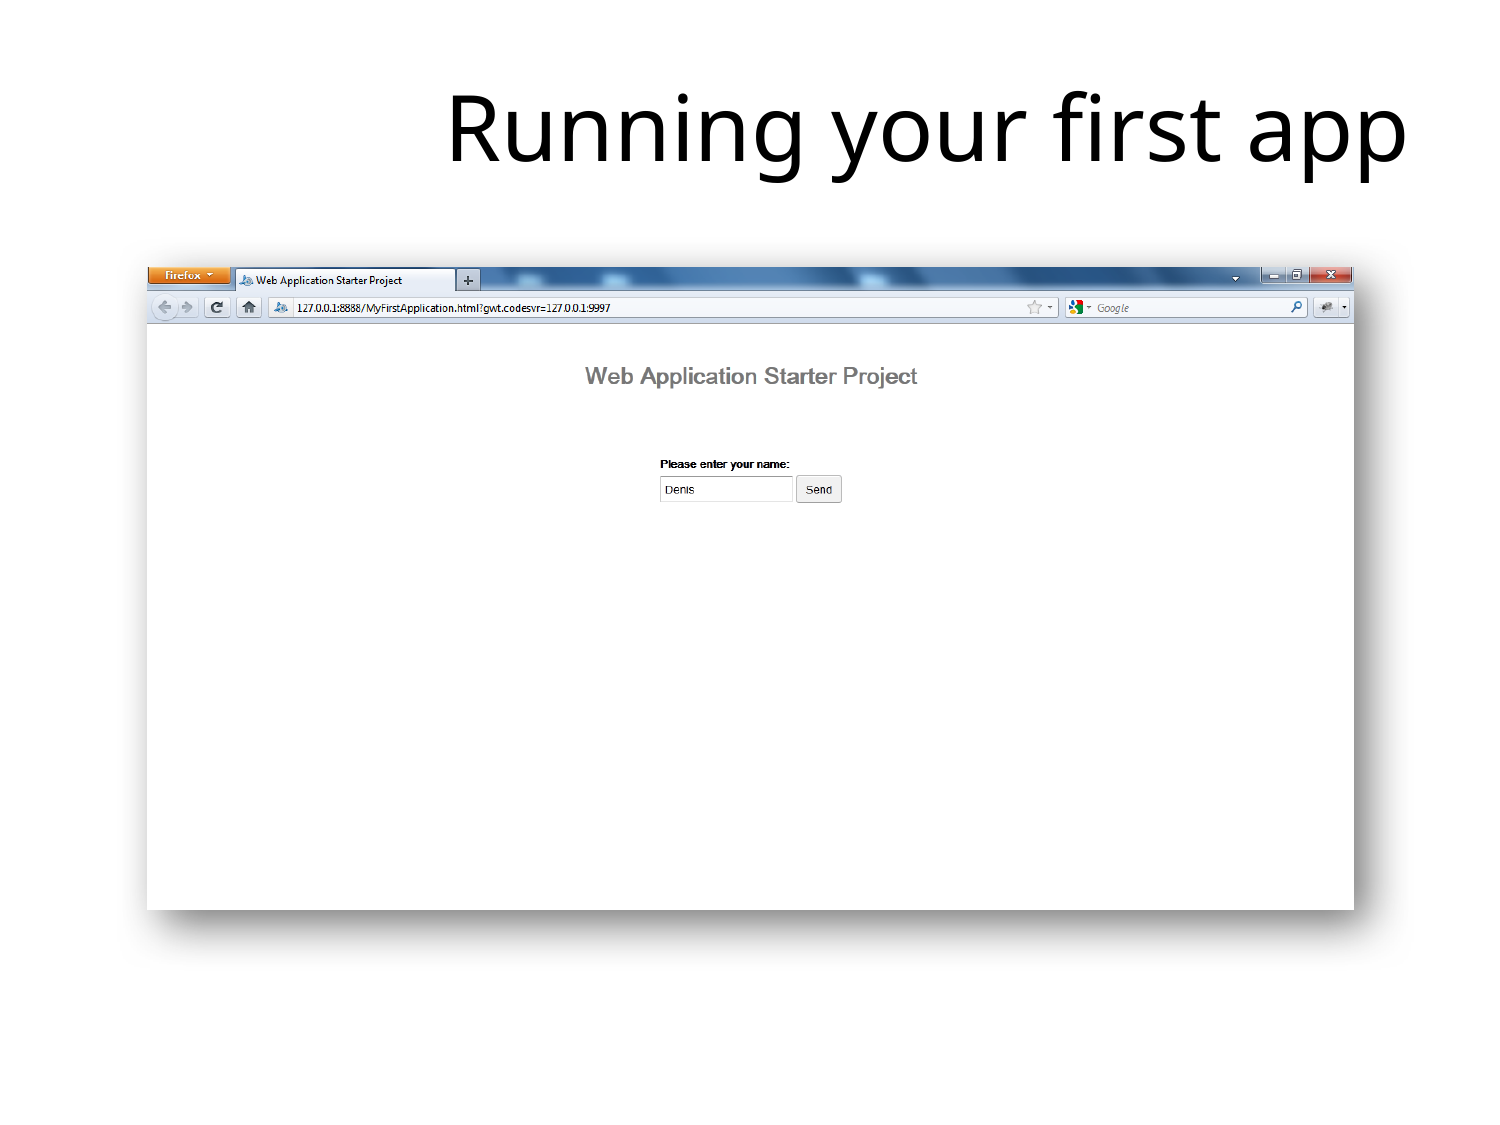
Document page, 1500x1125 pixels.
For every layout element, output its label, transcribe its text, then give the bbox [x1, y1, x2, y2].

picture [147, 266, 1354, 911]
title Running your first app [76, 30, 1427, 219]
